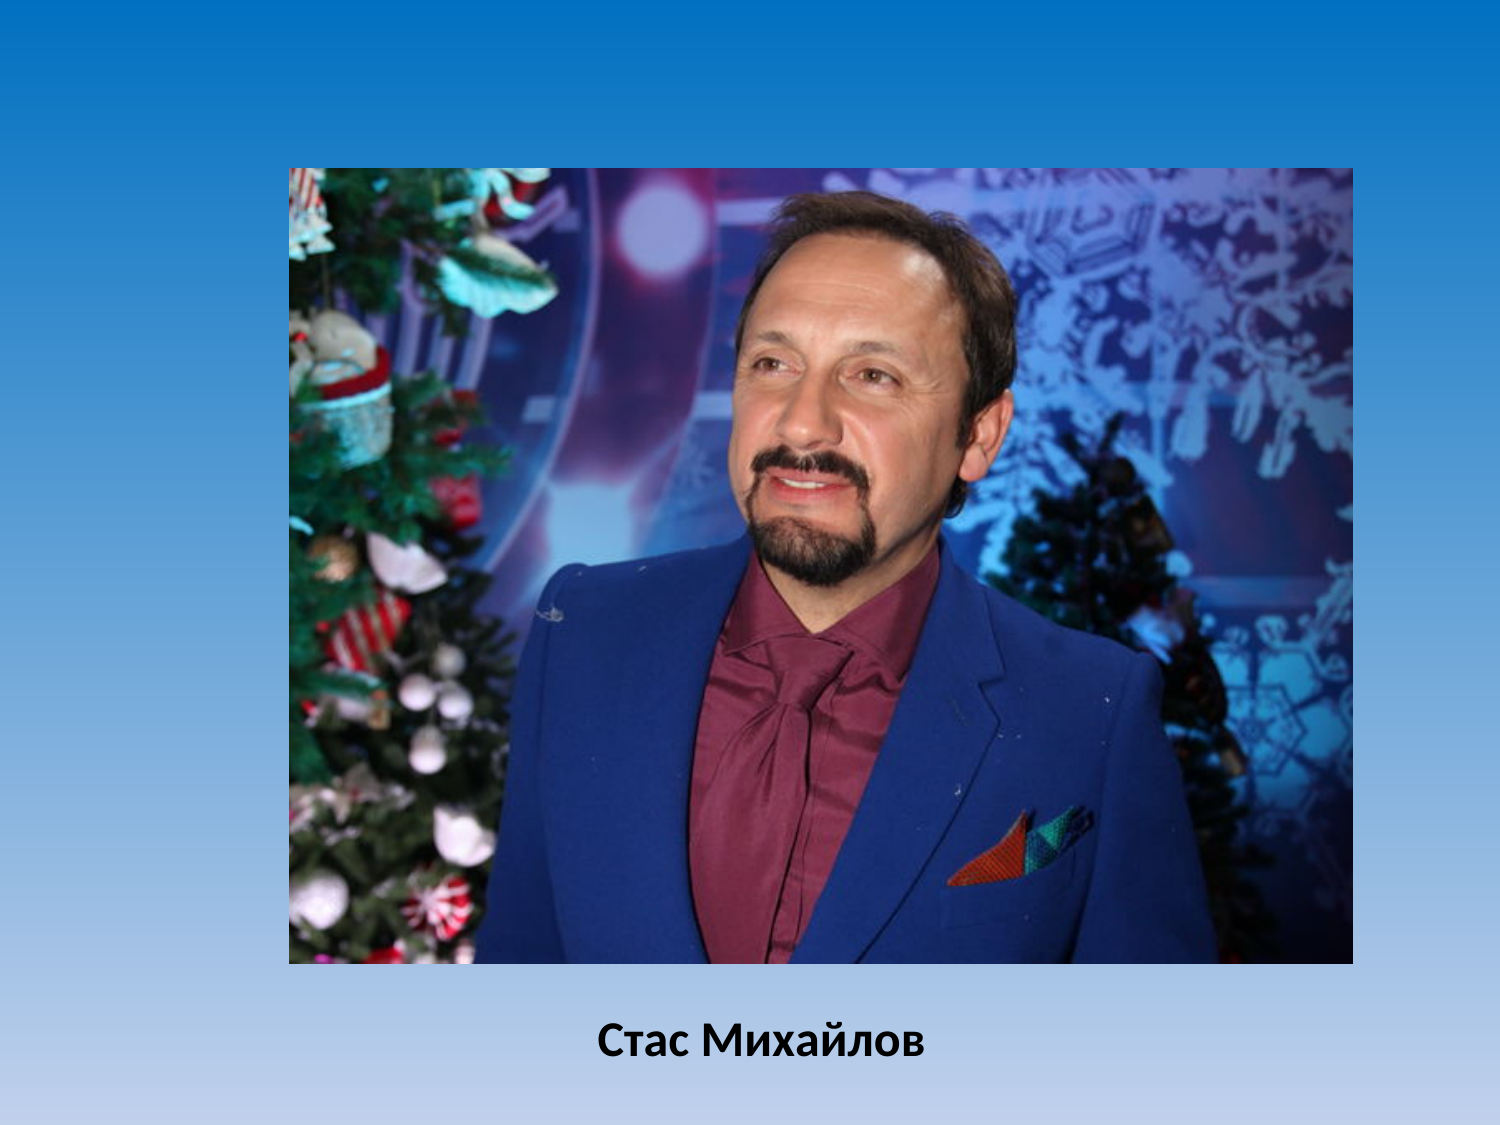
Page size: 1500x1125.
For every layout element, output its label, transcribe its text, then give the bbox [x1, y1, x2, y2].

picture [288, 168, 1353, 965]
text_box Стас Михайлов [265, 999, 1258, 1075]
